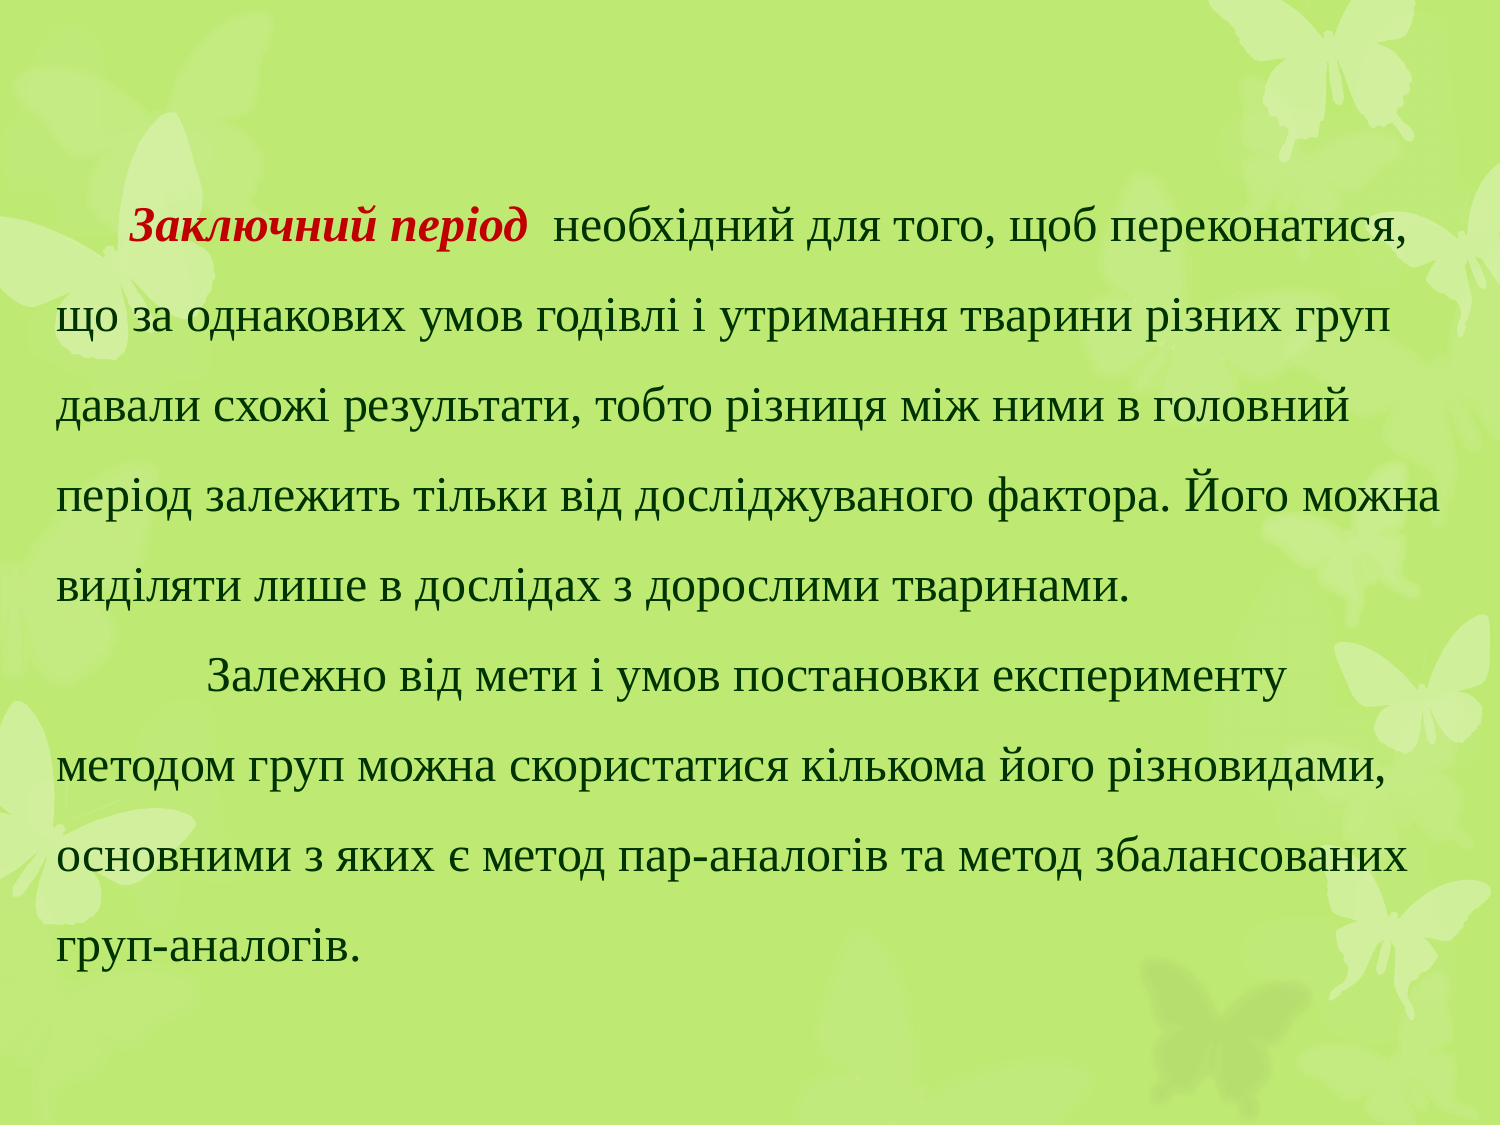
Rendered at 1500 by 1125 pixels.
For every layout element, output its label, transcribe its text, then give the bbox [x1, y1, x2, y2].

title Заключний період необхідний для того, щоб переконатися, що за однакових умов годівлі і утримання тварини різних груп давали схожі результати, тобто різниця між ними в головний період залежить тільки від досліджуваного фактора. Його можна виділяти лише в дослідах з дорослими тваринами. Залежно від мети і умов постановки експерименту методом груп можна скористатися кількома його різновидами, основними з яких є метод пар-аналогів та метод збалансованих груп-аналогів. [41, 110, 1459, 1083]
